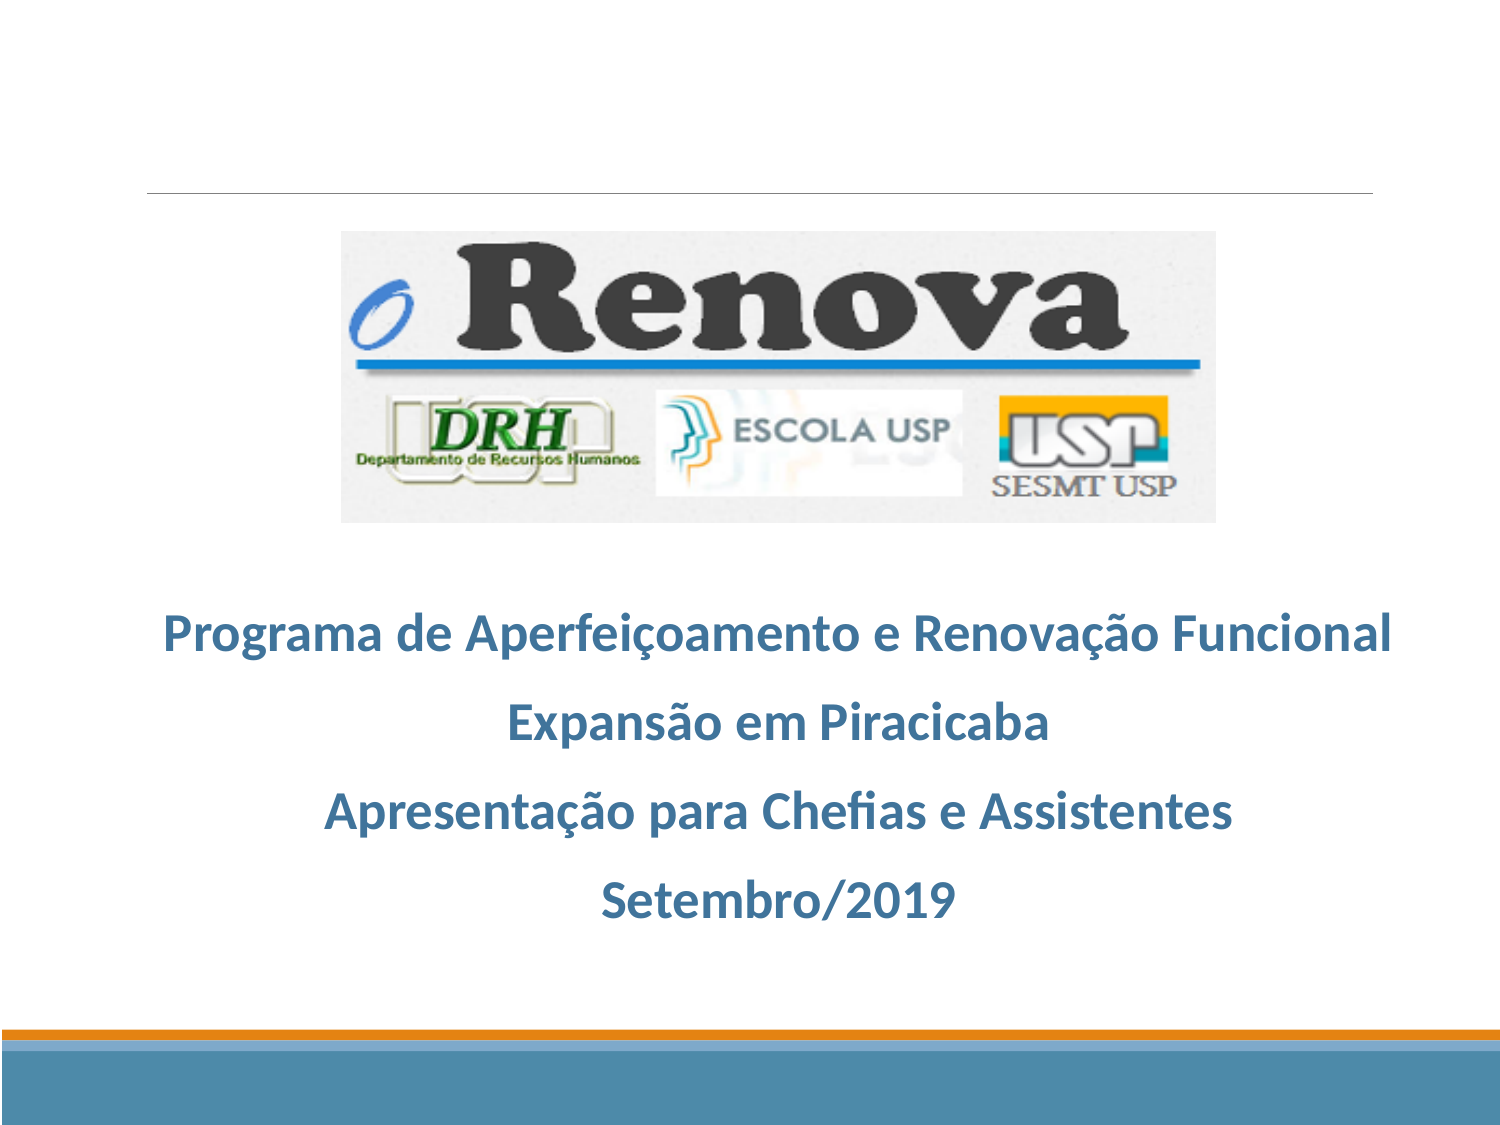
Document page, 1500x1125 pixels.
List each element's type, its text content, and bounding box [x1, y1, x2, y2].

picture [341, 231, 1217, 524]
list Programa de Aperfeiçoamento e Renovação Funcional Expansão em Piracicaba Apresentação para Chefias e Assistentes Setembro/2019 [160, 278, 1398, 953]
